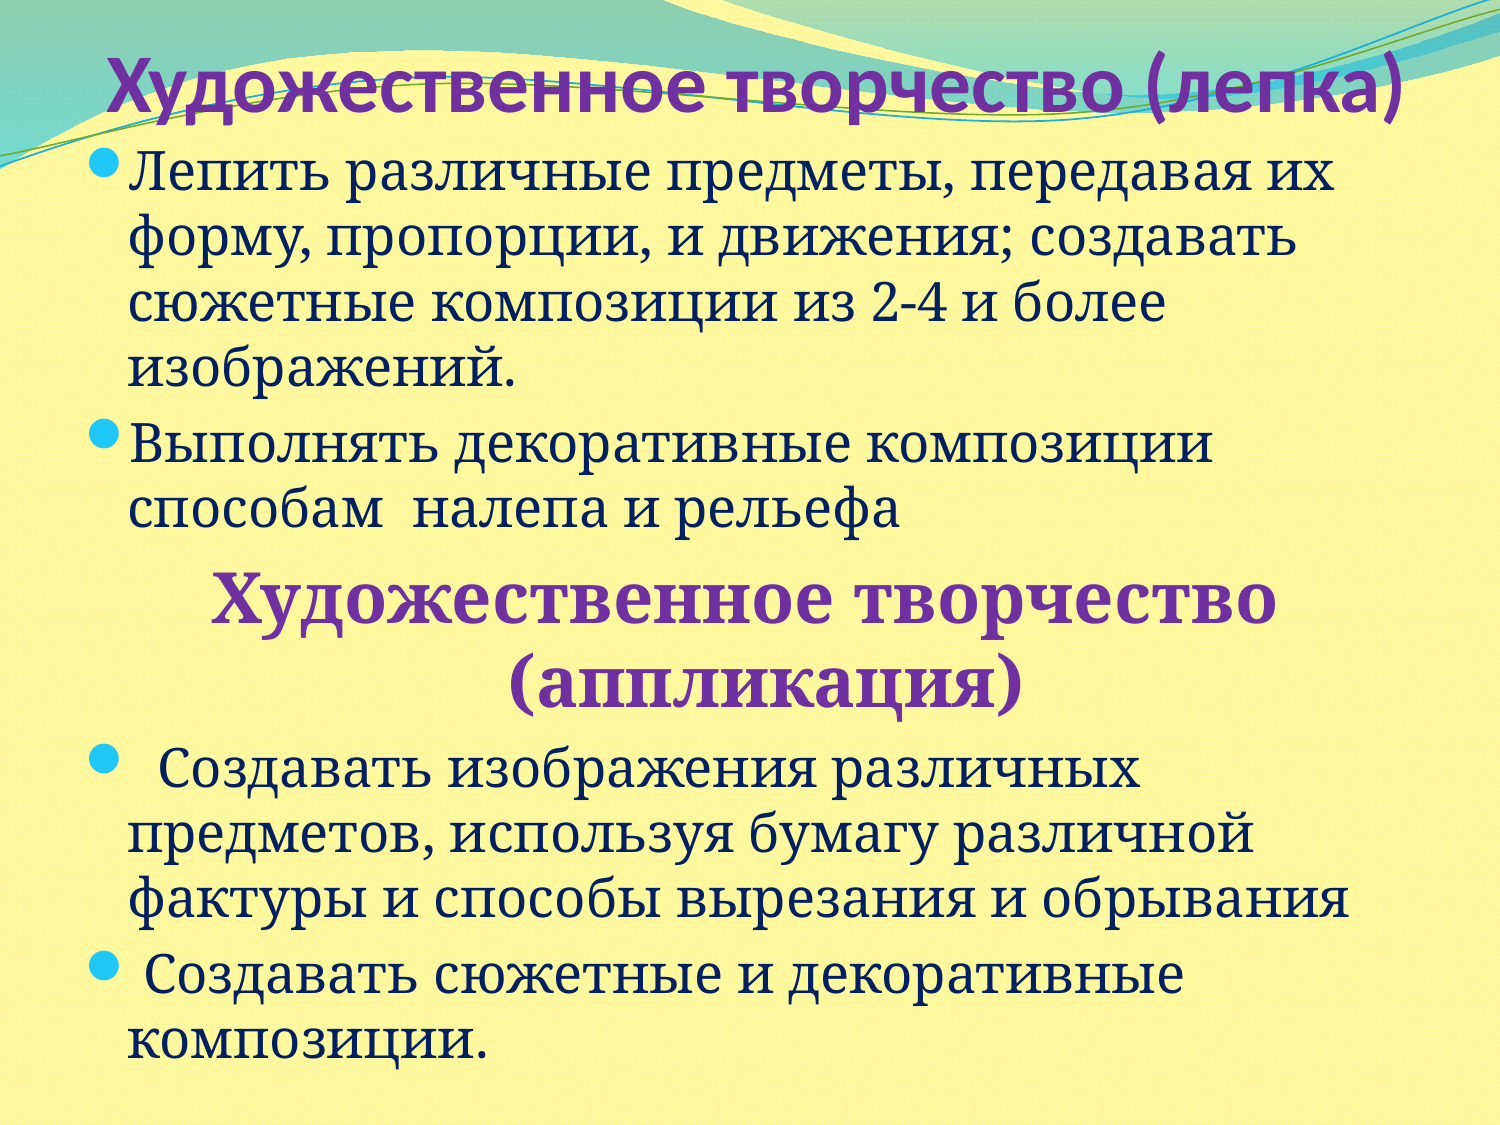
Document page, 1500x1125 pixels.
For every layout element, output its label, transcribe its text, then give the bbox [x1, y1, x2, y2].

title Художественное творчество (лепка) [82, 0, 1432, 129]
list Лепить различные предметы, передавая их форму, пропорции, и движения; создавать сюжетные композиции из 2-4 и более изображений. Выполнять декоративные композиции способам налепа и рельефа Художественное творчество (аппликация) Создавать изображения различных предметов, используя бумагу различной фактуры и способы вырезания и обрывания Создавать сюжетные и декоративные композиции. [70, 128, 1421, 1090]
